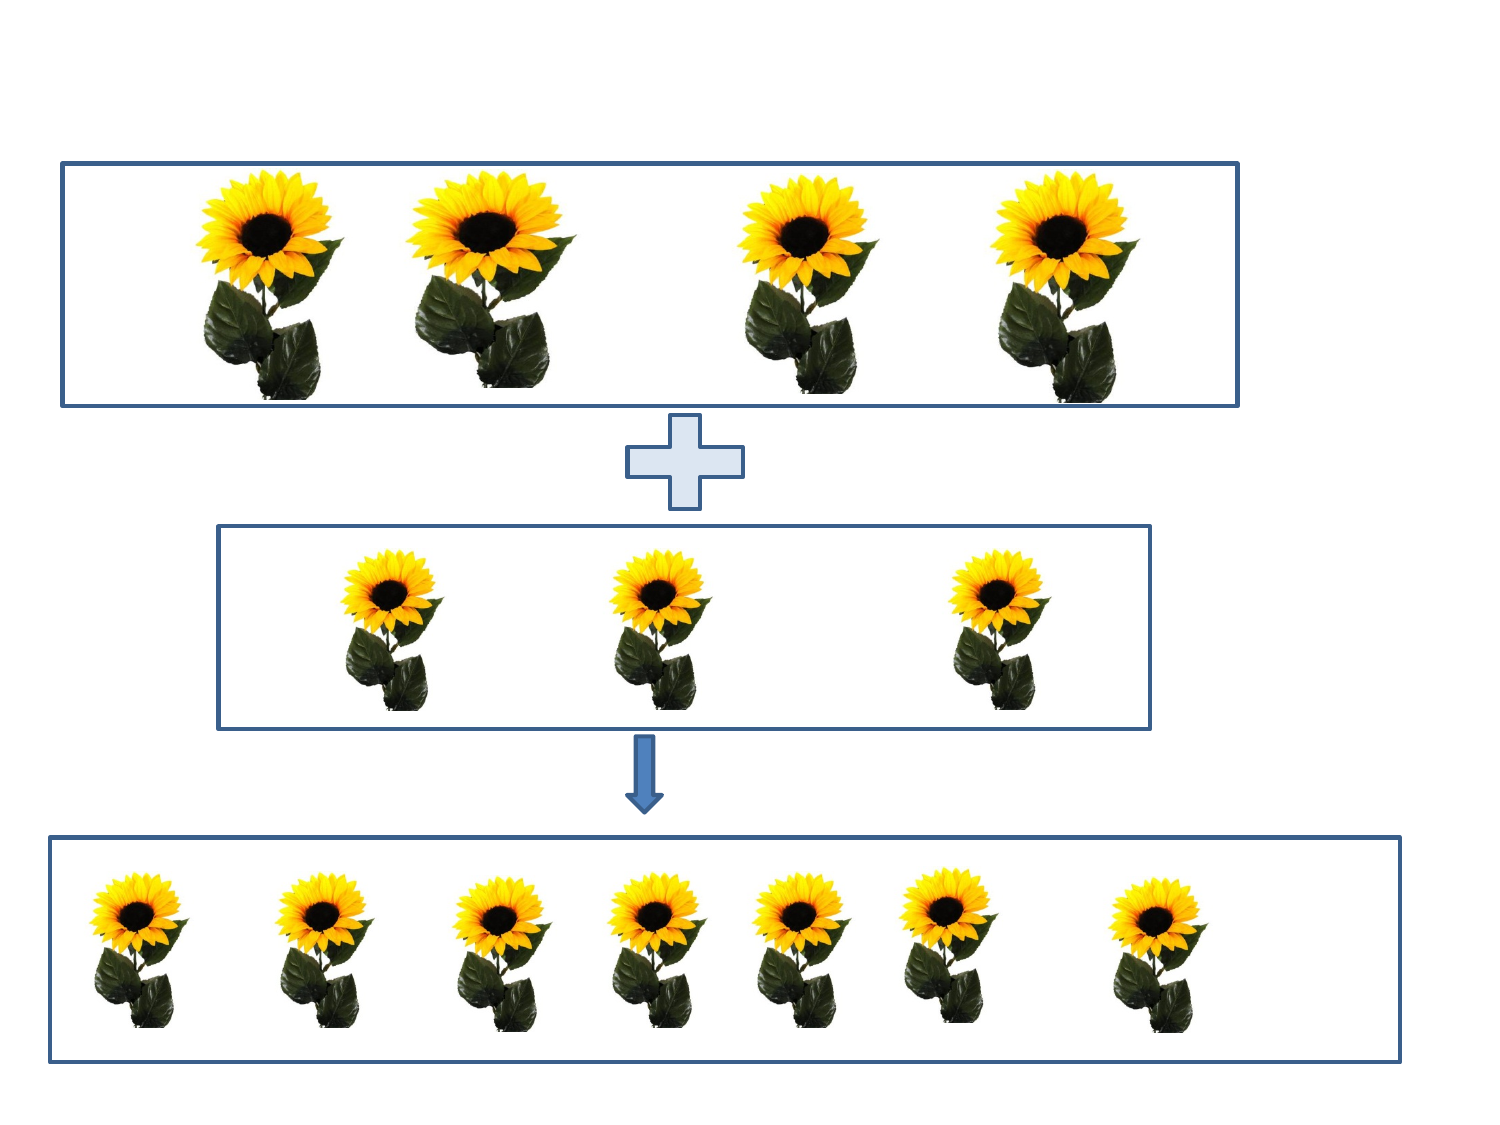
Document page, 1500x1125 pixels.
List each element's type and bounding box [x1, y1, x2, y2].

picture [949, 168, 1184, 404]
text_box [216, 524, 1152, 731]
picture [920, 548, 1082, 710]
text_box [625, 413, 745, 511]
picture [581, 548, 743, 710]
picture [156, 168, 628, 401]
text_box [625, 734, 664, 815]
picture [699, 173, 921, 395]
picture [62, 871, 219, 1029]
picture [247, 871, 405, 1029]
picture [312, 548, 476, 712]
text_box [60, 161, 1240, 408]
picture [1081, 876, 1238, 1033]
text_box [48, 835, 1402, 1064]
picture [425, 865, 1029, 1032]
